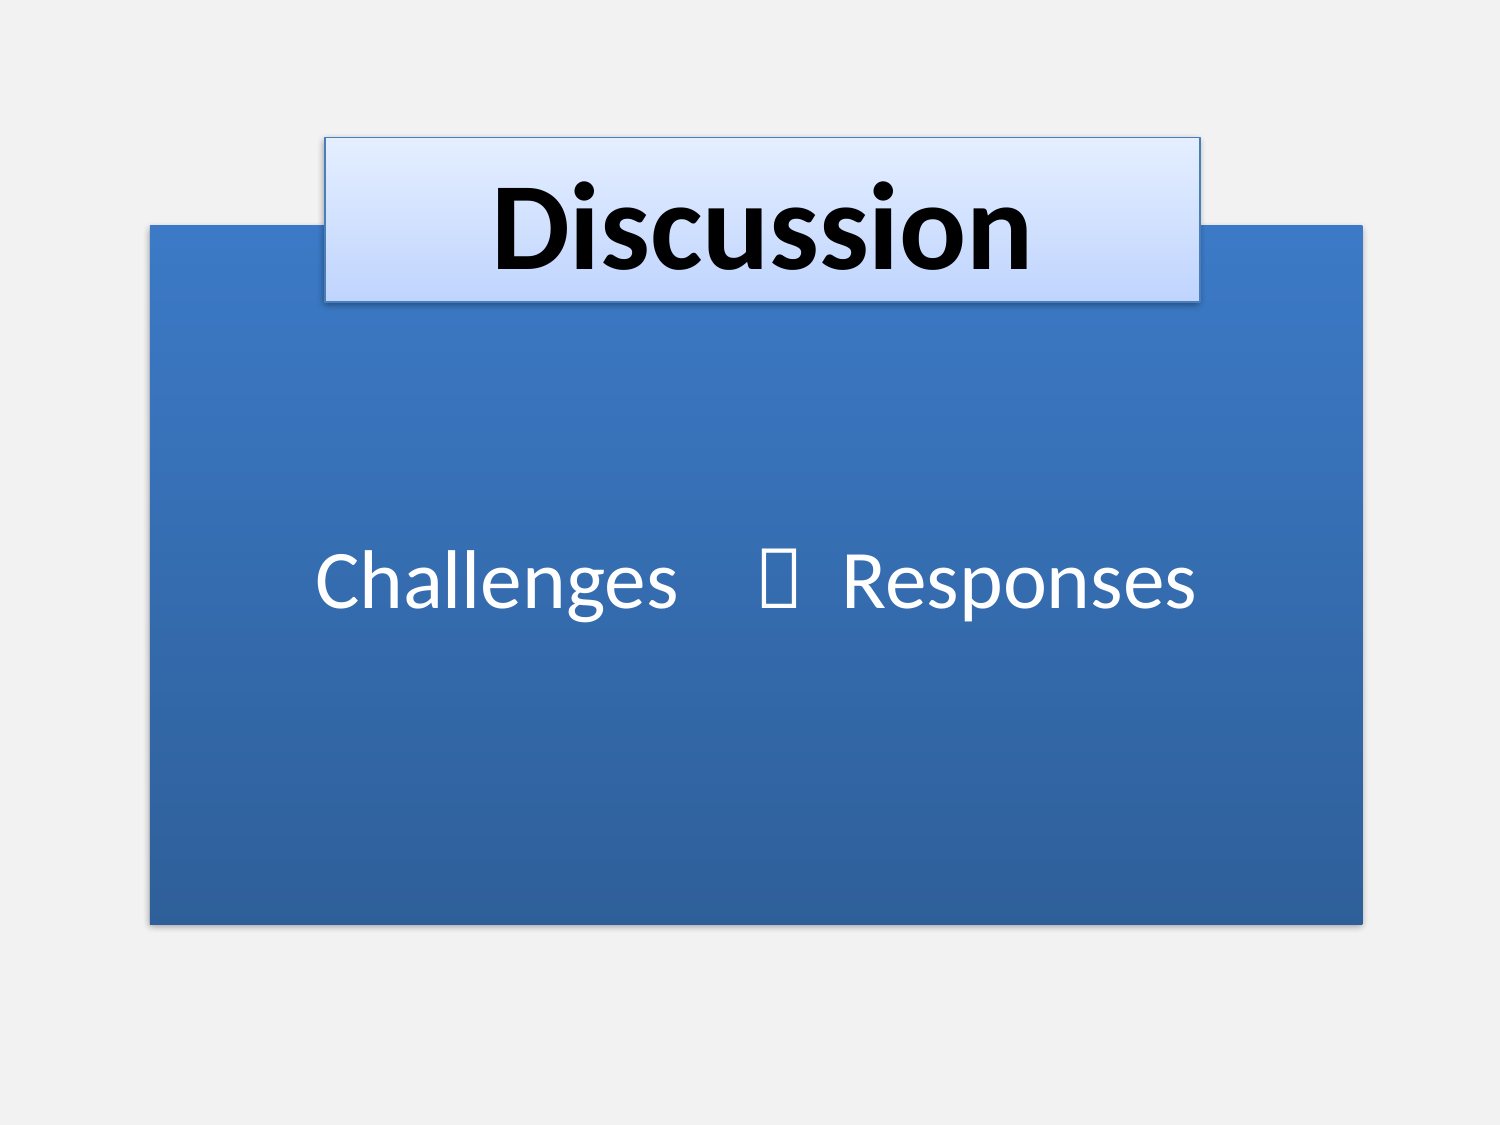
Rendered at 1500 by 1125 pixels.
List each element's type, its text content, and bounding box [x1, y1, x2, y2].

text_box Discussion [324, 137, 1201, 303]
text_box Challenges  Responses [149, 224, 1363, 925]
